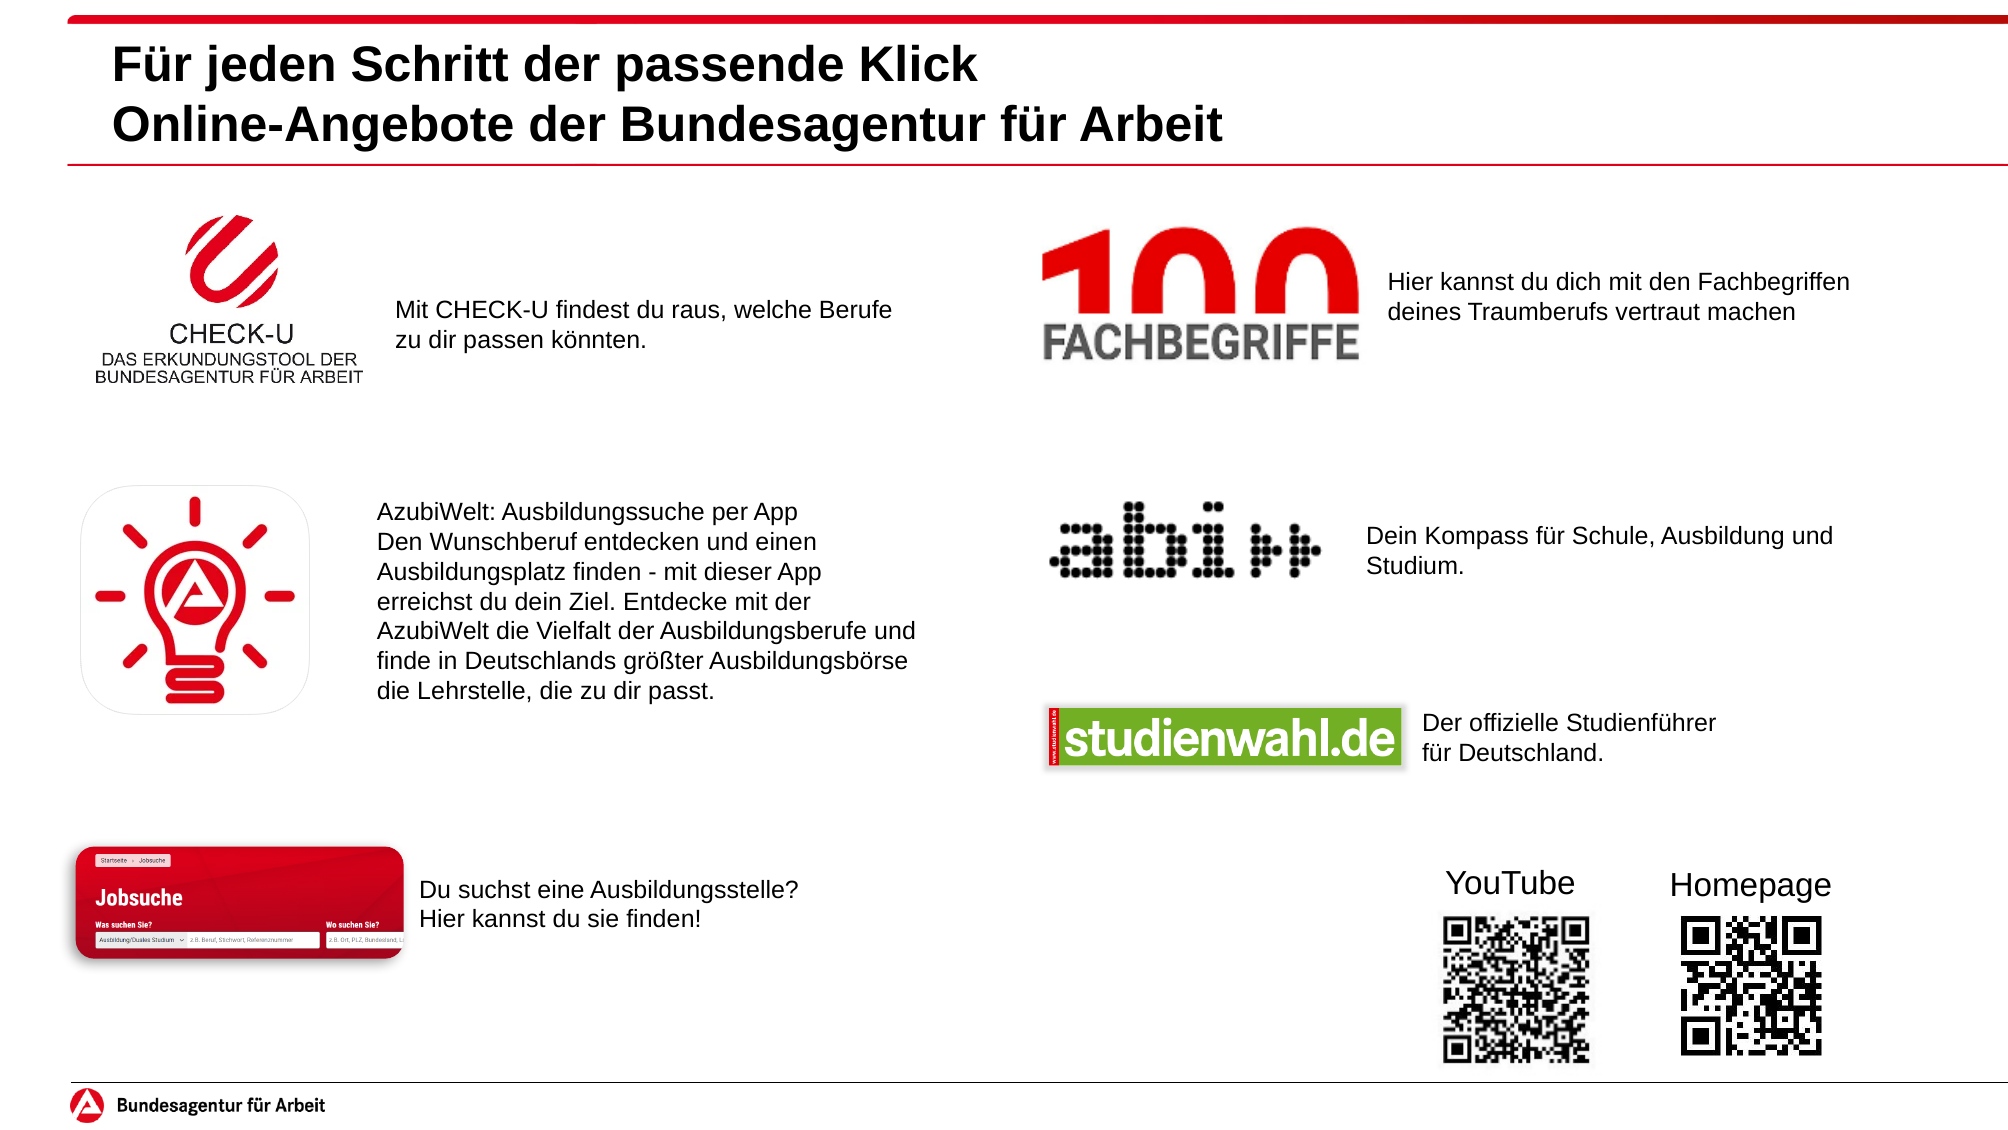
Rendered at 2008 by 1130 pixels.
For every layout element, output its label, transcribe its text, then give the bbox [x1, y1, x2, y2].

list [70, 471, 321, 732]
picture [1031, 497, 1335, 589]
title Für jeden Schritt der passende Klick Online-Angebote der Bundesagentur für Arbeit [96, 23, 1937, 165]
picture [1429, 903, 1605, 1078]
text_box Der offizielle Studienführer für Deutschland. [1407, 699, 1776, 774]
picture [14, 15, 2008, 166]
picture [96, 214, 363, 383]
text_box Hier kannst du dich mit den Fachbegriffen deines Traumberufs vertraut machen [1386, 258, 1867, 334]
text_box YouTube [1430, 853, 1604, 903]
text_box Du suchst eine Ausbildungsstelle? Hier kannst du sie finden! [409, 865, 815, 941]
picture [75, 846, 404, 959]
picture [1016, 213, 1381, 383]
text_box Mit CHECK-U findest du raus, welche Berufe zu dir passen könnten. [380, 285, 909, 361]
text_box Homepage [1654, 855, 1906, 911]
text_box AzubiWelt: Ausbildungssuche per App Den Wunschberuf entdecken und einen Ausbildungsplatz finden - mit dieser App erreichst du dein Ziel. Entdecke mit der AzubiWelt die Vielfalt der Ausbildungsberufe und finde in Deutschlands größter Ausbildungsbörse die Lehrstelle, die zu dir passt. [362, 487, 938, 713]
picture [70, 1088, 325, 1123]
picture [1049, 708, 1402, 766]
text_box Dein Kompass für Schule, Ausbildung und Studium. [1351, 511, 1857, 587]
picture [1680, 914, 1822, 1056]
